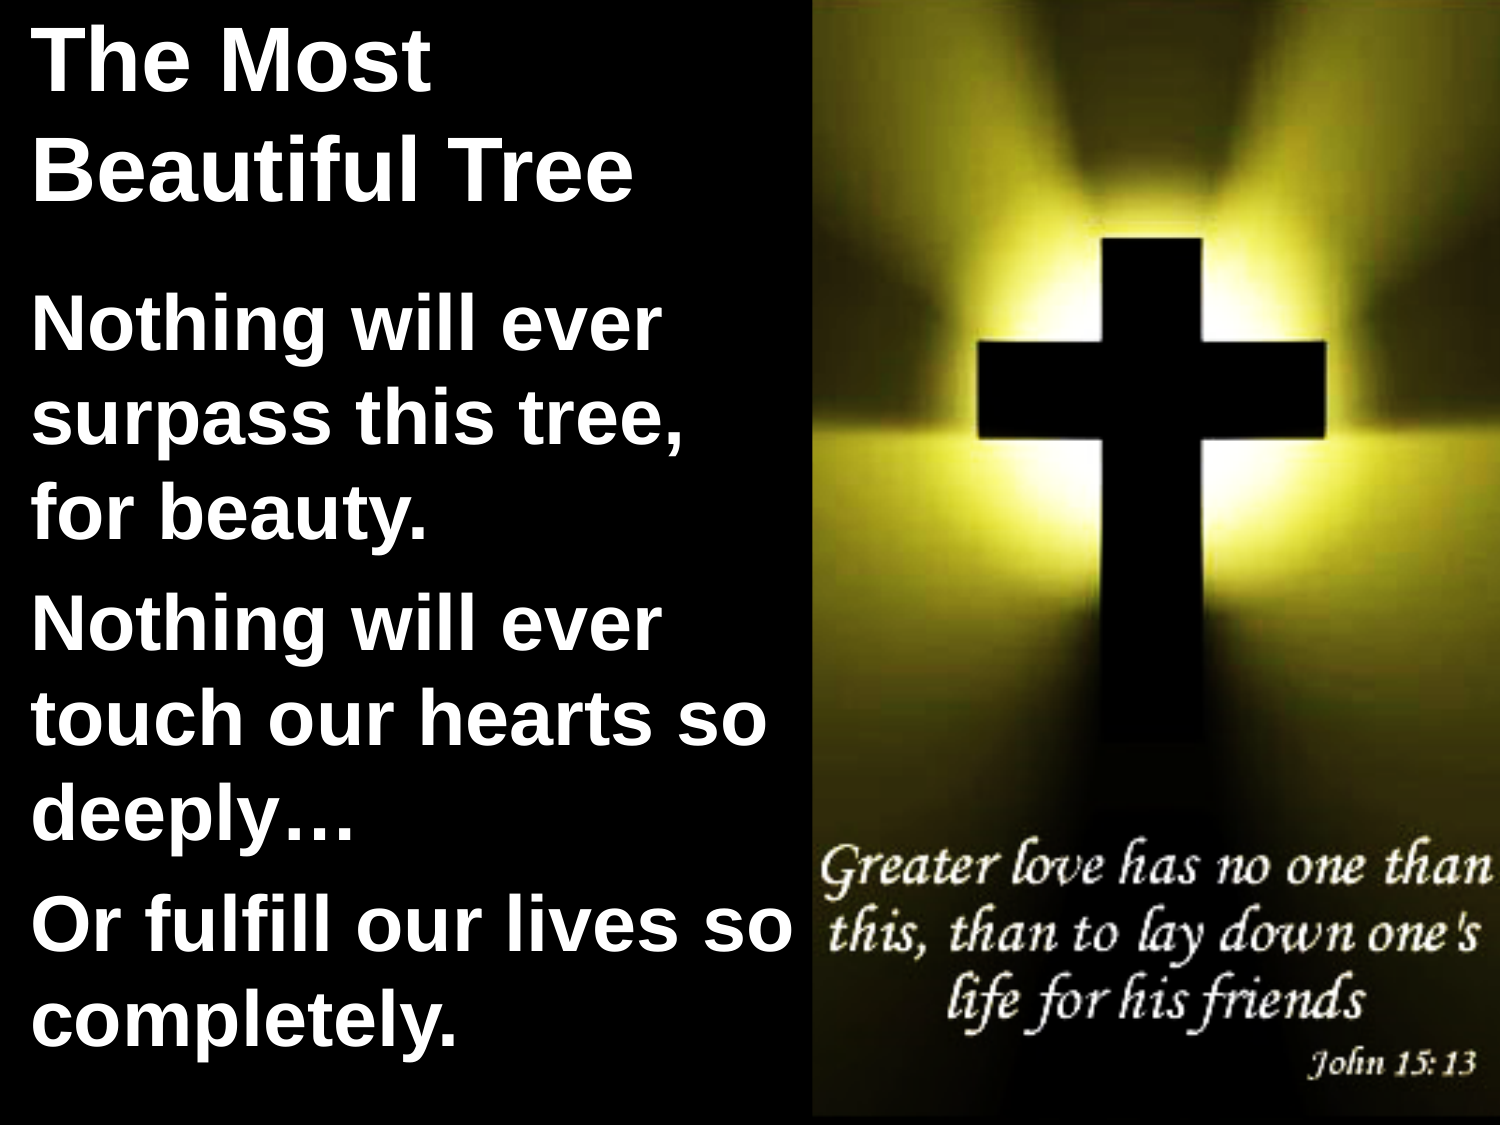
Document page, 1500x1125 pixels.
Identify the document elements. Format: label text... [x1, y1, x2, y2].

list The Most Beautiful Tree Nothing will ever surpass this tree, for beauty. Nothing will ever touch our hearts so deeply… Or fulfill our lives so completely. [0, 0, 809, 1125]
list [812, 0, 1500, 1121]
